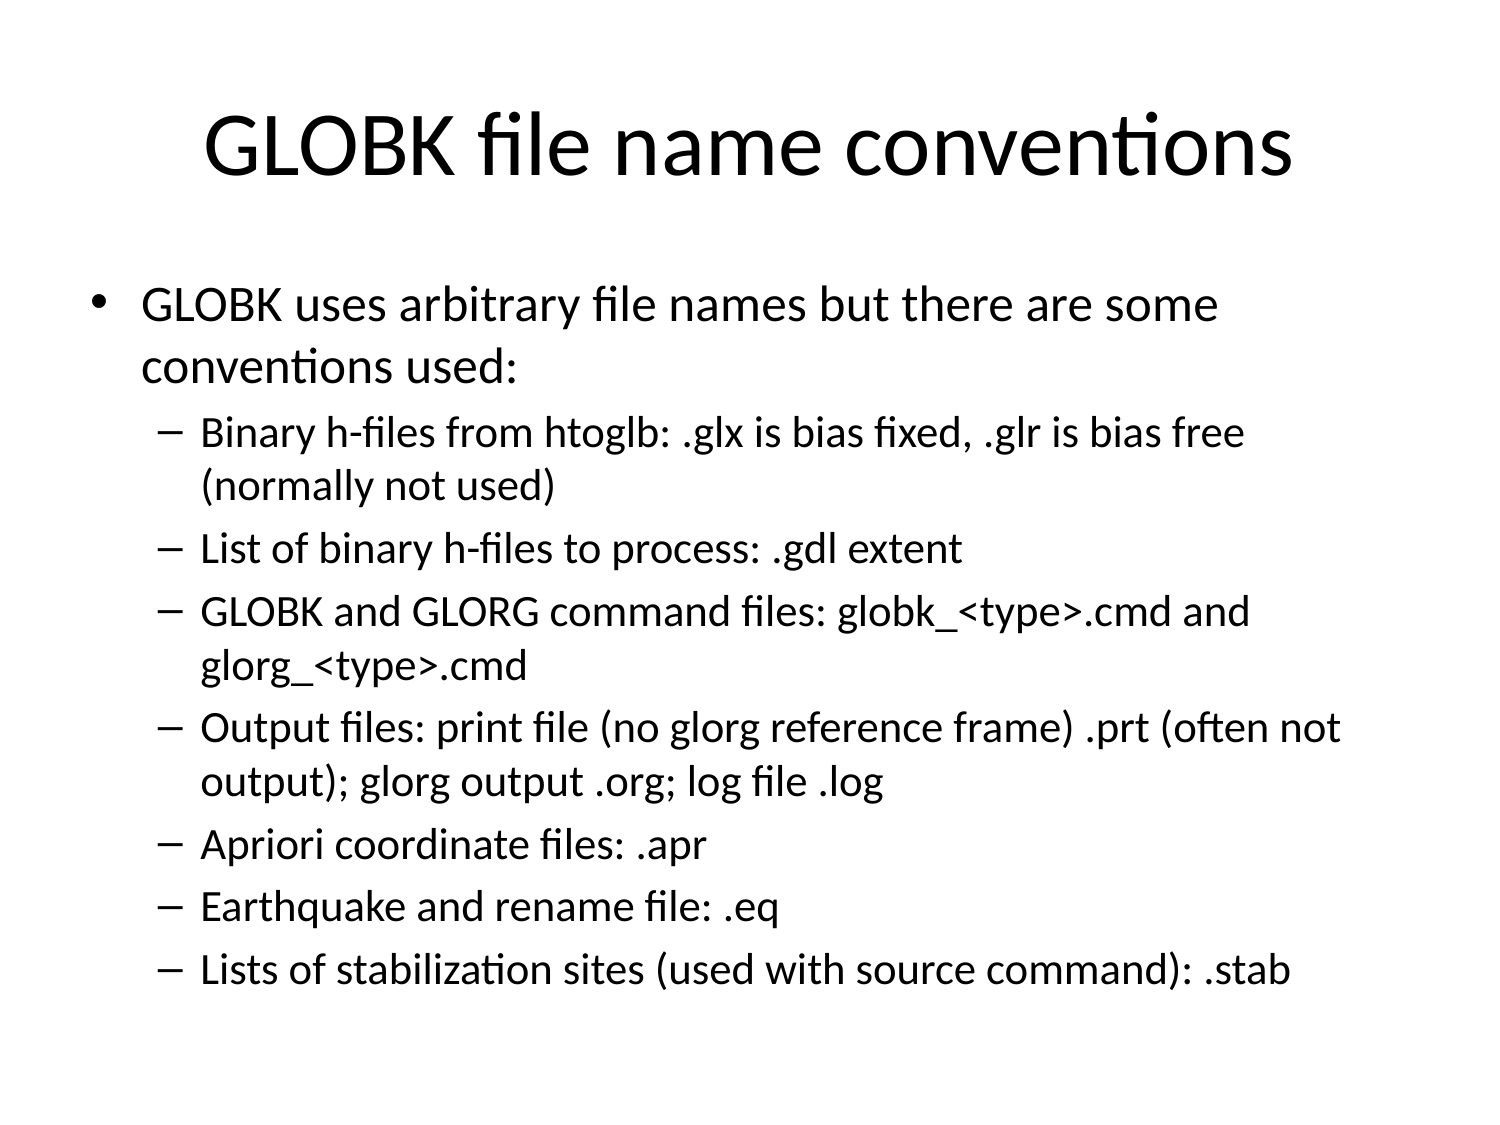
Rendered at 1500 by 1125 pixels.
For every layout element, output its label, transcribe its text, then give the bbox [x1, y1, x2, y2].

list GLOBK uses arbitrary file names but there are some conventions used: Binary h-files from htoglb: .glx is bias fixed, .glr is bias free (normally not used) List of binary h-files to process: .gdl extent GLOBK and GLORG command files: globk_<type>.cmd and glorg_<type>.cmd Output files: print file (no glorg reference frame) .prt (often not output); glorg output .org; log file .log Apriori coordinate files: .apr Earthquake and rename file: .eq Lists of stabilization sites (used with source command): .stab [75, 262, 1425, 1005]
title GLOBK file name conventions [75, 45, 1425, 233]
